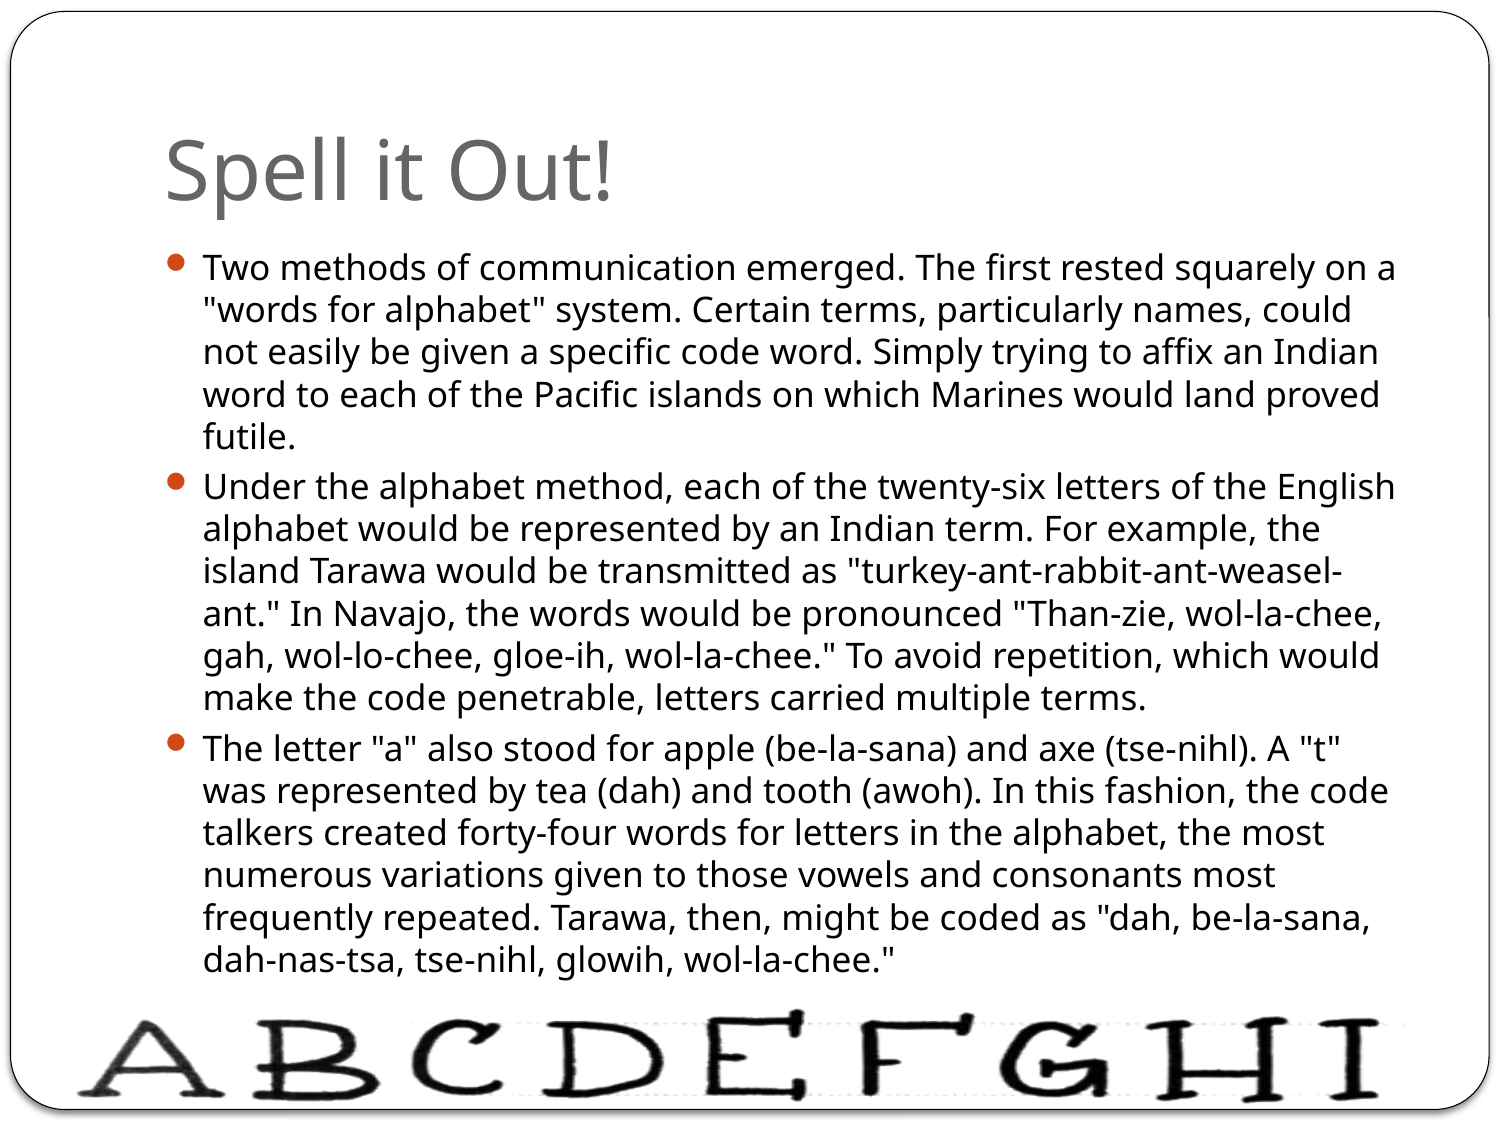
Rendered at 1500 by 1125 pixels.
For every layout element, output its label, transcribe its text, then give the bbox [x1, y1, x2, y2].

picture [0, 927, 1500, 1125]
list Two methods of communication emerged. The first rested squarely on a "words for alphabet" system. Certain terms, particularly names, could not easily be given a specific code word. Simply trying to affix an Indian word to each of the Pacific islands on which Marines would land proved futile. Under the alphabet method, each of the twenty-six letters of the English alphabet would be represented by an Indian term. For example, the island Tarawa would be transmitted as "turkey-ant-rabbit-ant-weasel-ant." In Navajo, the words would be pronounced "Than-zie, wol-la-chee, gah, wol-lo-chee, gloe-ih, wol-la-chee." To avoid repetition, which would make the code penetrable, letters carried multiple terms. The letter "a" also stood for apple (be-la-sana) and axe (tse-nihl). A "t" was represented by tea (dah) and tooth (awoh). In this fashion, the code talkers created forty-four words for letters in the alphabet, the most numerous variations given to those vowels and consonants most frequently repeated. Tarawa, then, might be coded as "dah, be-la-sana, dah-nas-tsa, tse-nihl, glowih, wol-la-chee." [150, 237, 1425, 927]
title Spell it Out! [150, 45, 1425, 233]
